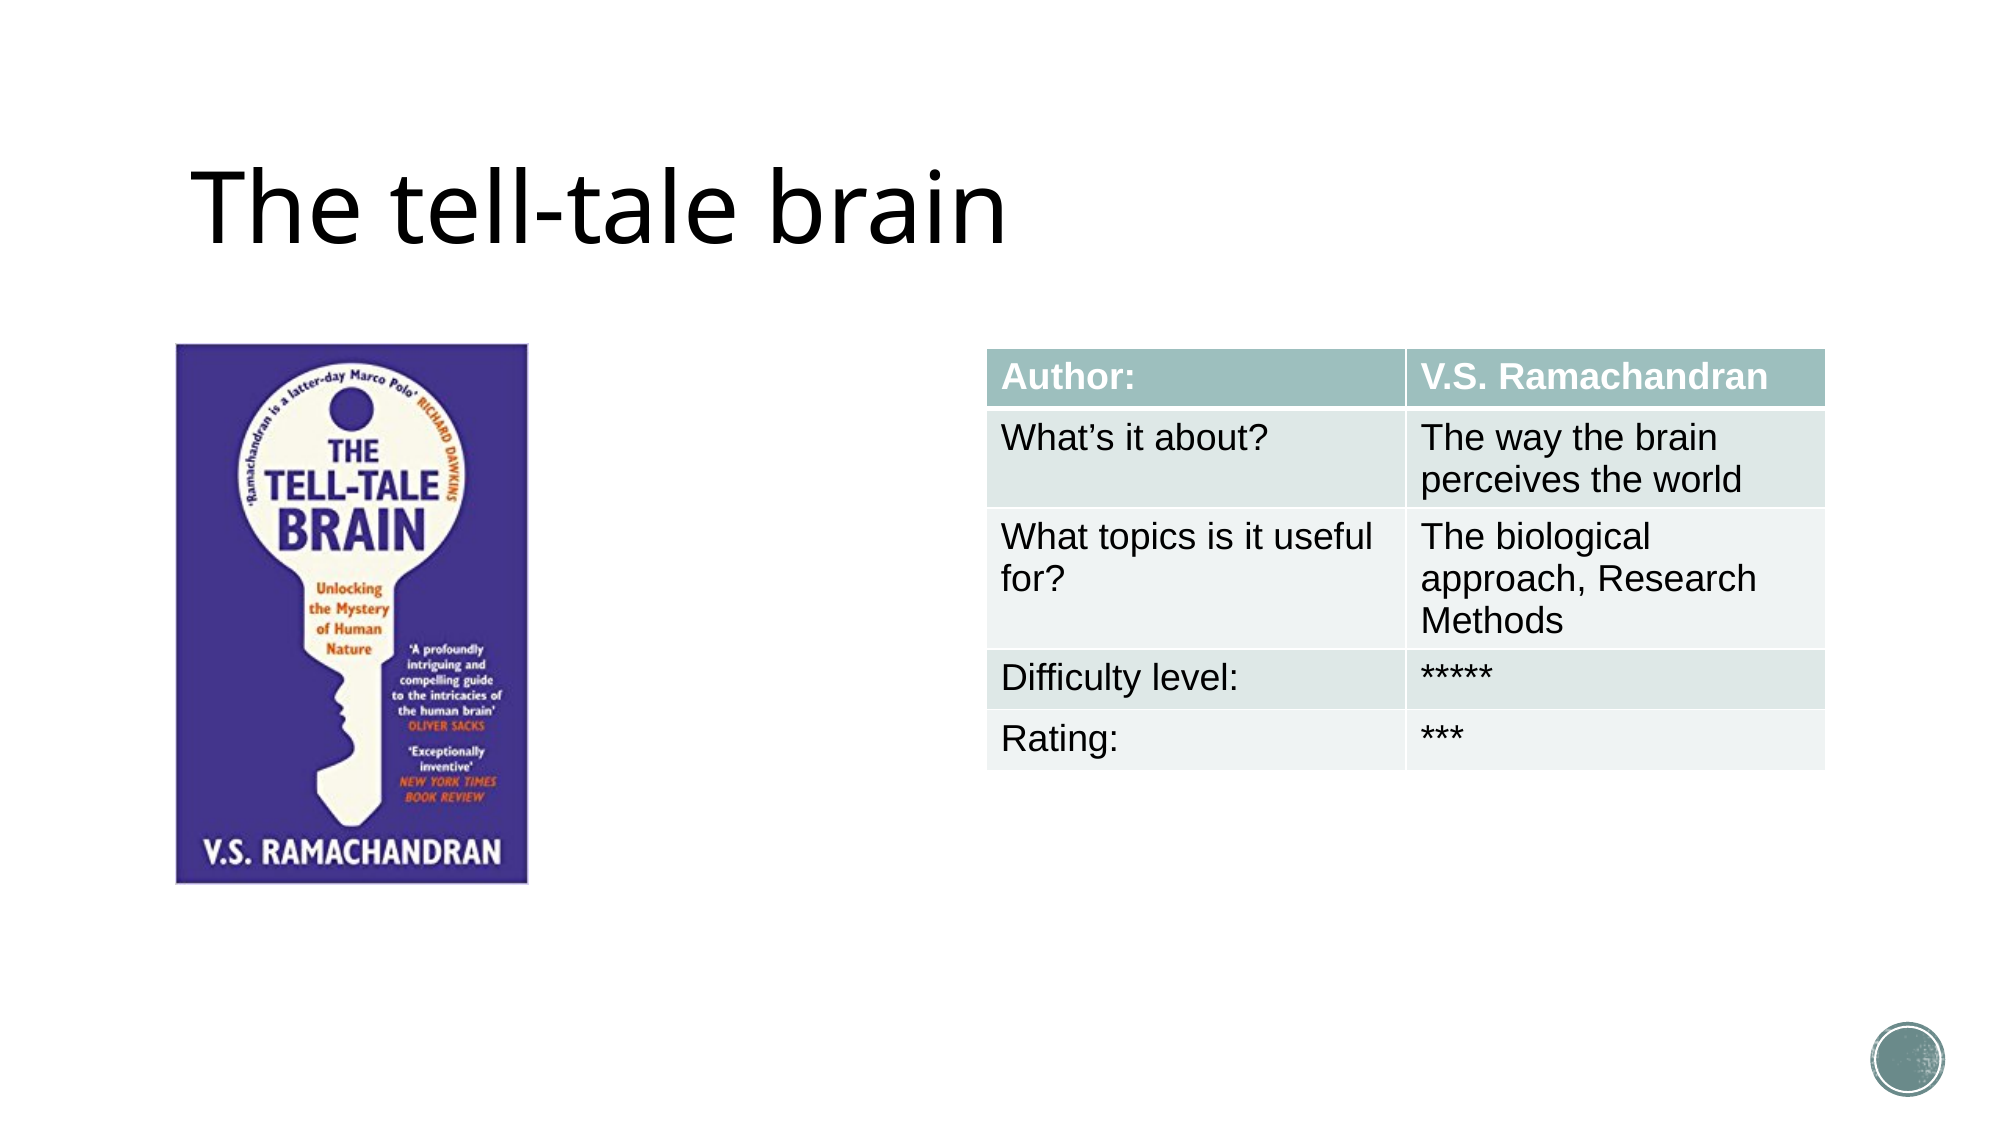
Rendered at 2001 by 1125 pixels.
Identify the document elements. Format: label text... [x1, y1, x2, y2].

table_cell Difficulty level: [987, 650, 1405, 709]
table_cell What topics is it useful for? [987, 509, 1405, 648]
table_cell What’s it about? [987, 411, 1405, 507]
table_cell ***** [1407, 650, 1825, 709]
table_cell Rating: [987, 710, 1405, 770]
table_cell The biological approach, Research Methods [1407, 509, 1825, 648]
table_cell *** [1407, 710, 1825, 770]
table_header Author: [987, 349, 1405, 406]
title The tell-tale brain [175, 79, 1826, 344]
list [178, 346, 526, 882]
table_header V.S. Ramachandran [1407, 349, 1825, 406]
table_cell The way the brain perceives the world [1407, 411, 1825, 507]
